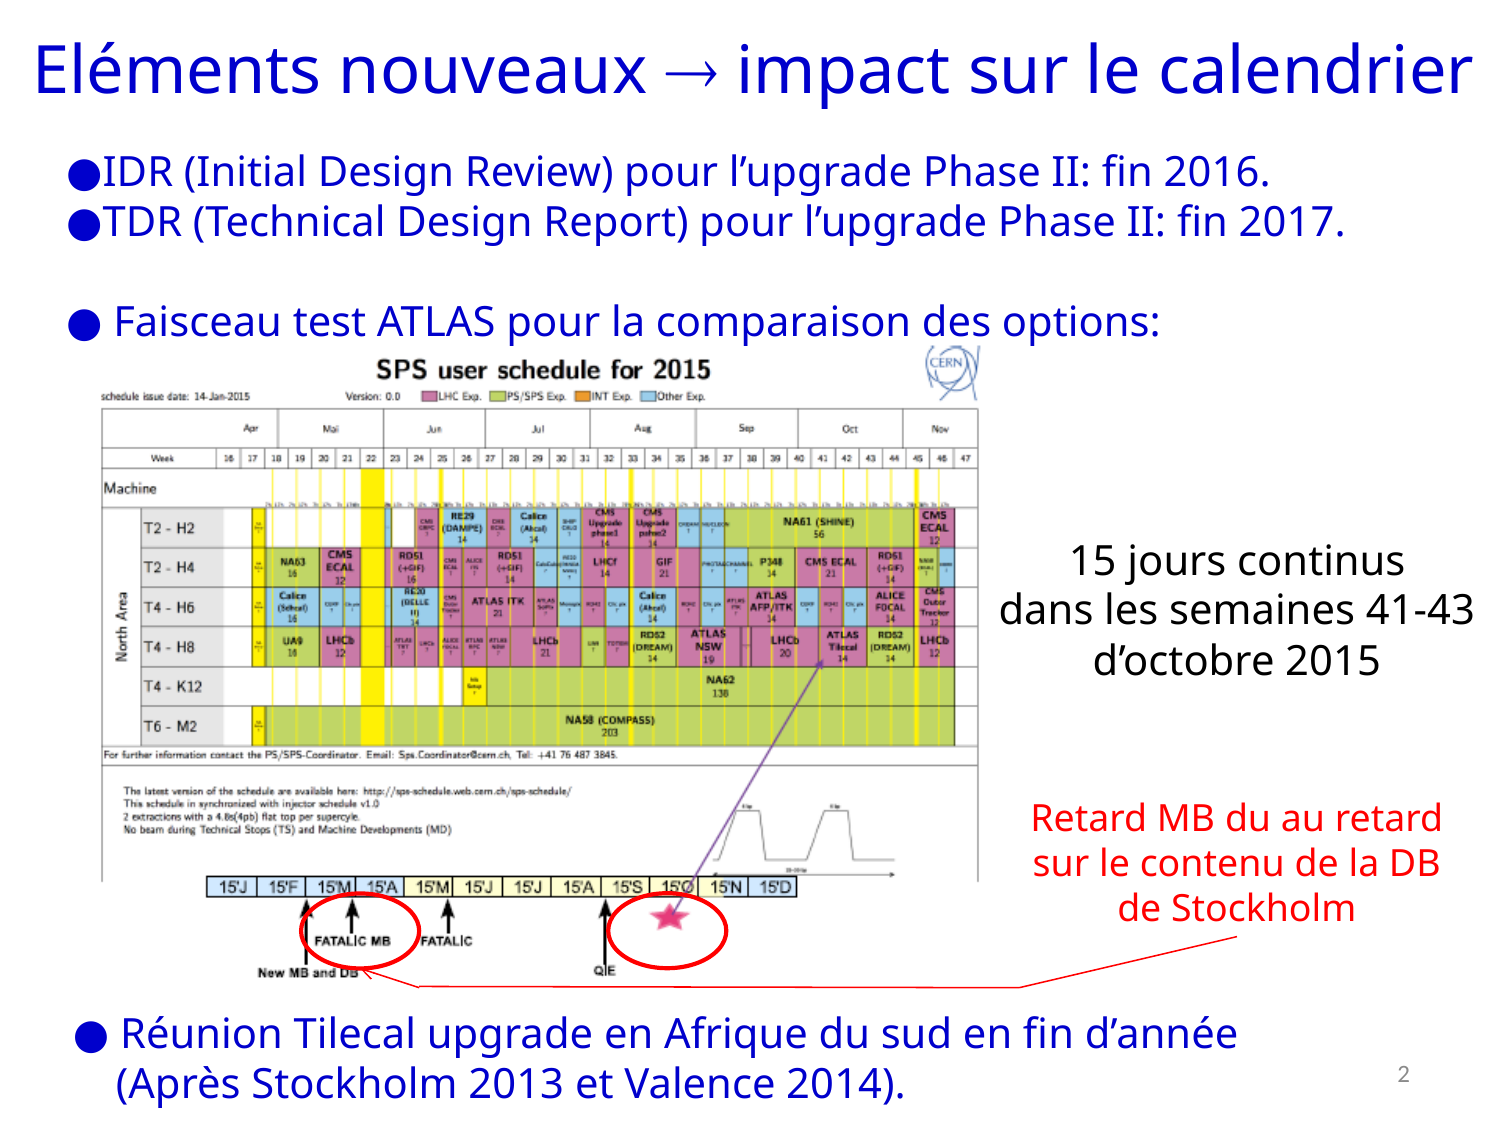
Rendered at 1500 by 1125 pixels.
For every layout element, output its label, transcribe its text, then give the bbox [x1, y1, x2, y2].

text_box ●IDR (Initial Design Review) pour l’upgrade Phase II: fin 2016. ●TDR (Technical Design Report) pour l’upgrade Phase II: fin 2017. ● Faisceau test ATLAS pour la comparaison des options: [51, 137, 1362, 352]
picture [64, 337, 1016, 987]
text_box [1018, 938, 1238, 988]
text_box Retard MB du au retard sur le contenu de la DB de Stockholm [1021, 786, 1459, 937]
text_box 15 jours continus dans les semaines 41-43 d’octobre 2015 [1021, 525, 1491, 691]
text_box ● Réunion Tilecal upgrade en Afrique du sud en fin d’année (Après Stockholm 2013 et Valence 2014). [58, 999, 1311, 1115]
slide_number 2 [1074, 1042, 1425, 1103]
text_box Eléments nouveaux  impact sur le calendrier [13, 19, 1495, 115]
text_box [359, 968, 420, 988]
